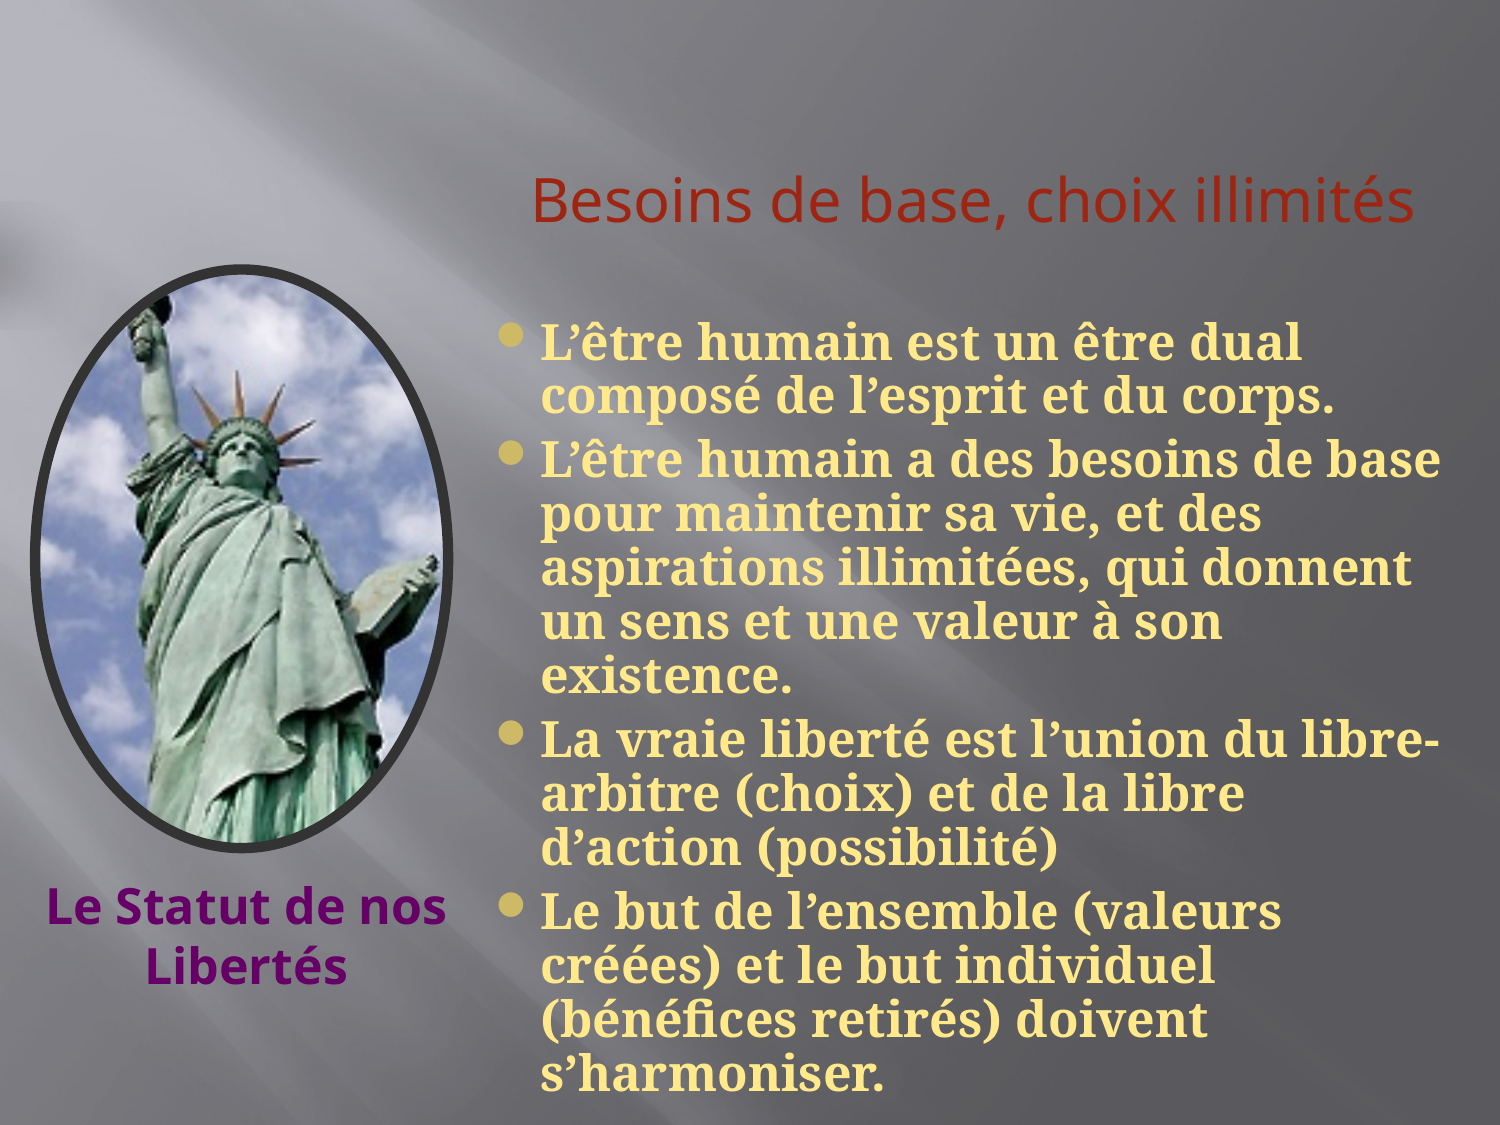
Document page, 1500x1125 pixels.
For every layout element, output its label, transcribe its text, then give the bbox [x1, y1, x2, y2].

list Le Statut de nos Libertés [35, 867, 457, 1032]
title Besoins de base, choix illimités [492, 152, 1455, 235]
picture [34, 269, 449, 849]
text_box L’être humain est un être dual composé de l’esprit et du corps. L’être humain a des besoins de base pour maintenir sa vie, et des aspirations illimitées, qui donnent un sens et une valeur à son existence. La vraie liberté est l’union du libre-arbitre (choix) et de la libre d’action (possibilité) Le but de l’ensemble (valeurs créées) et le but individuel (bénéfices retirés) doivent s’harmoniser. [480, 269, 1473, 1038]
